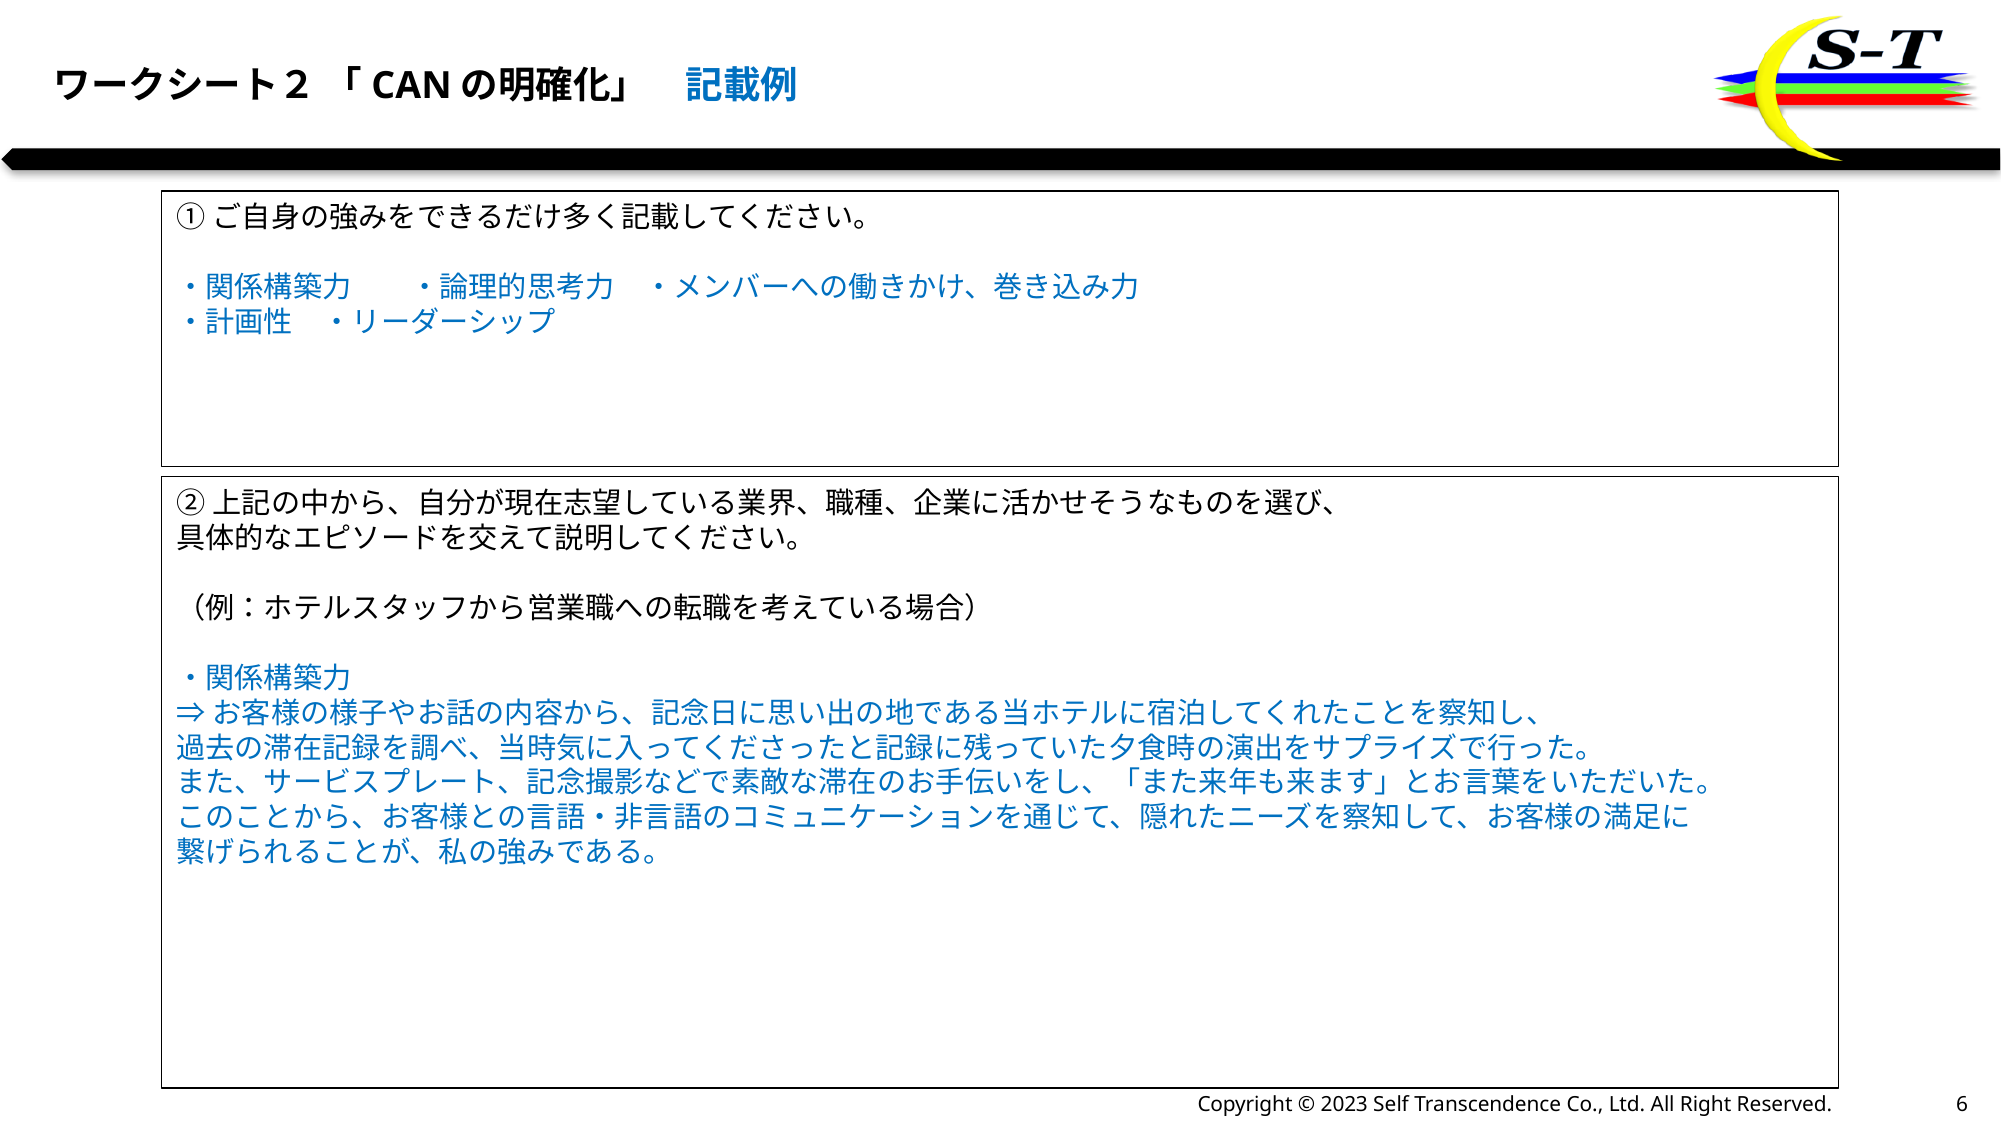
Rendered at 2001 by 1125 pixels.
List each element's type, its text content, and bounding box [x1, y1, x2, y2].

picture [1712, 0, 1998, 162]
text_box ②上記の中から、自分が現在志望している業界、職種、企業に活かせそうなものを選び、 具体的なエピソードを交えて説明してください。 （例：ホテルスタッフから営業職への転職を考えている場合） ・関係構築力 ⇒お客様の様子やお話の内容から、記念日に思い出の地である当ホテルに宿泊してくれたことを察知し、 過去の滞在記録を調べ、当時気に入ってくださったと記録に残っていた夕食時の演出をサプライズで行った。 また、サービスプレート、記念撮影などで素敵な滞在のお手伝いをし、「また来年も来ます」とお言葉をいただいた。 このことから、お客様との言語・非言語のコミュニケーションを通じて、隠れたニーズを察知して、お客様の満足に 繋げられることが、私の強みである。 [161, 476, 1839, 1088]
slide_number 5 [1853, 1064, 1984, 1125]
footer Copyright © 2023 Self Transcendence Co., Ltd. All Right Reserved. [889, 1071, 1848, 1125]
text_box ①ご自身の強みをできるだけ多く記載してください。 ・関係構築力 ・論理的思考力 ・メンバーへの働きかけ、巻き込み力 ・計画性 ・リーダーシップ [161, 191, 1839, 467]
text_box ワークシート２ 「CANの明確化」 記載例 [39, 53, 814, 114]
